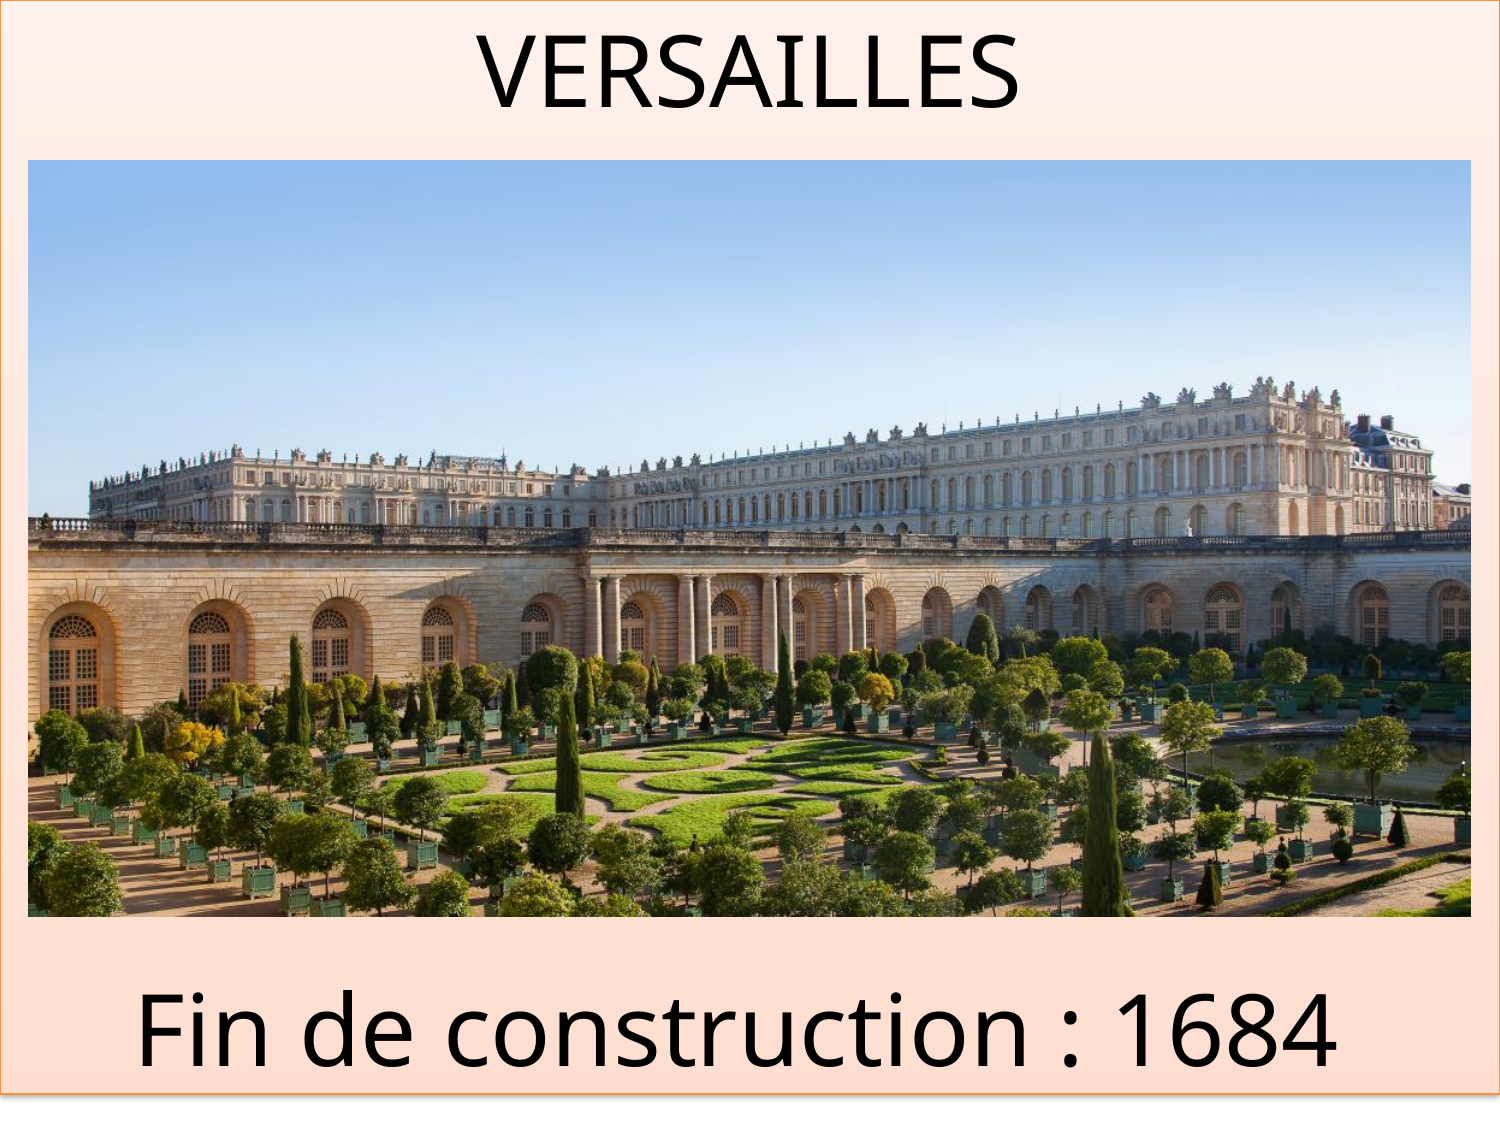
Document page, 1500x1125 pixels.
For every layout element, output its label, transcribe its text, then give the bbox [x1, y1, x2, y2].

picture [27, 160, 1471, 918]
text_box VERSAILLES Fin de construction : 1684 [0, 0, 1500, 1095]
